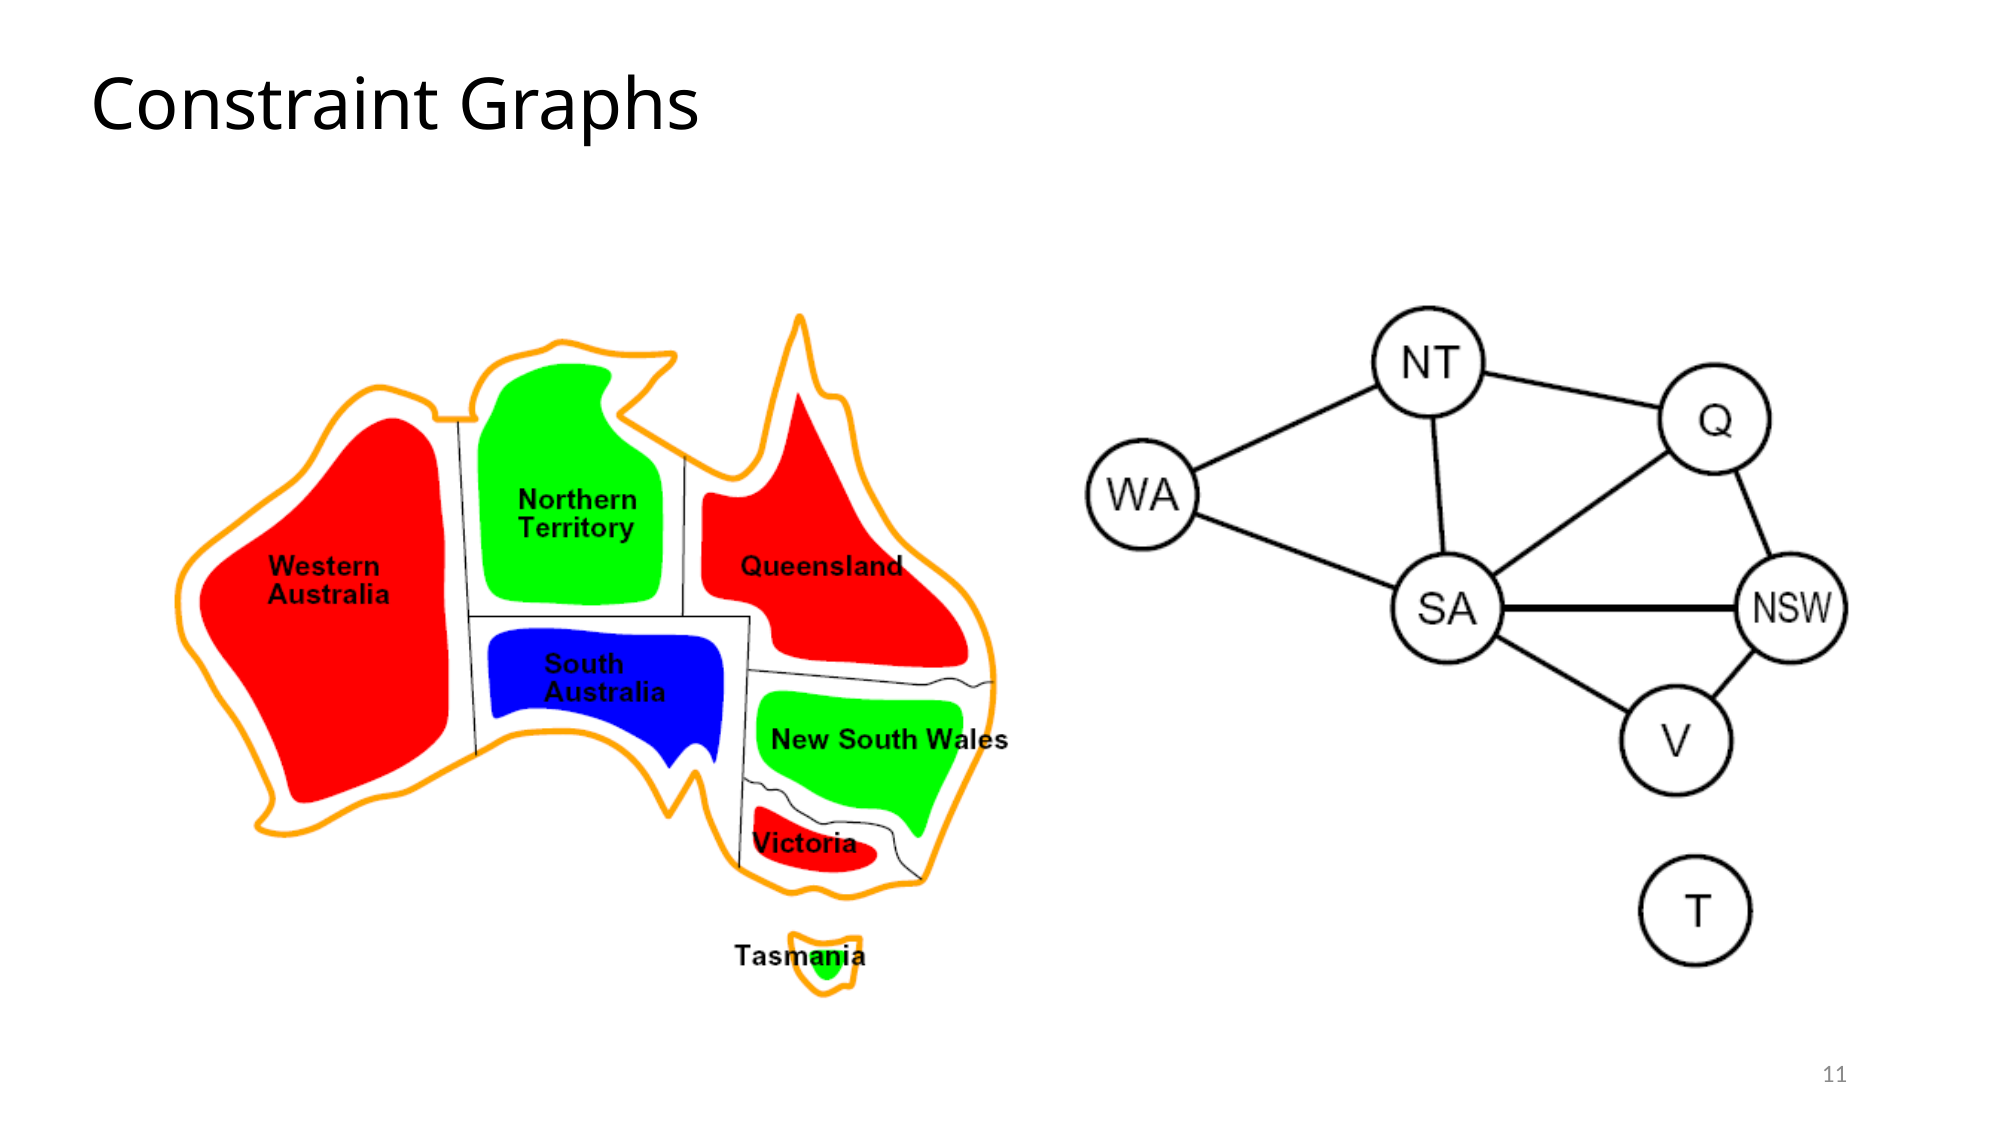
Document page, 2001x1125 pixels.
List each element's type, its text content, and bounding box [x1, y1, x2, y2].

picture [1074, 288, 1863, 976]
title Constraint Graphs [75, 59, 1801, 153]
picture [160, 296, 1018, 1008]
slide_number 11 [1412, 1042, 1863, 1103]
